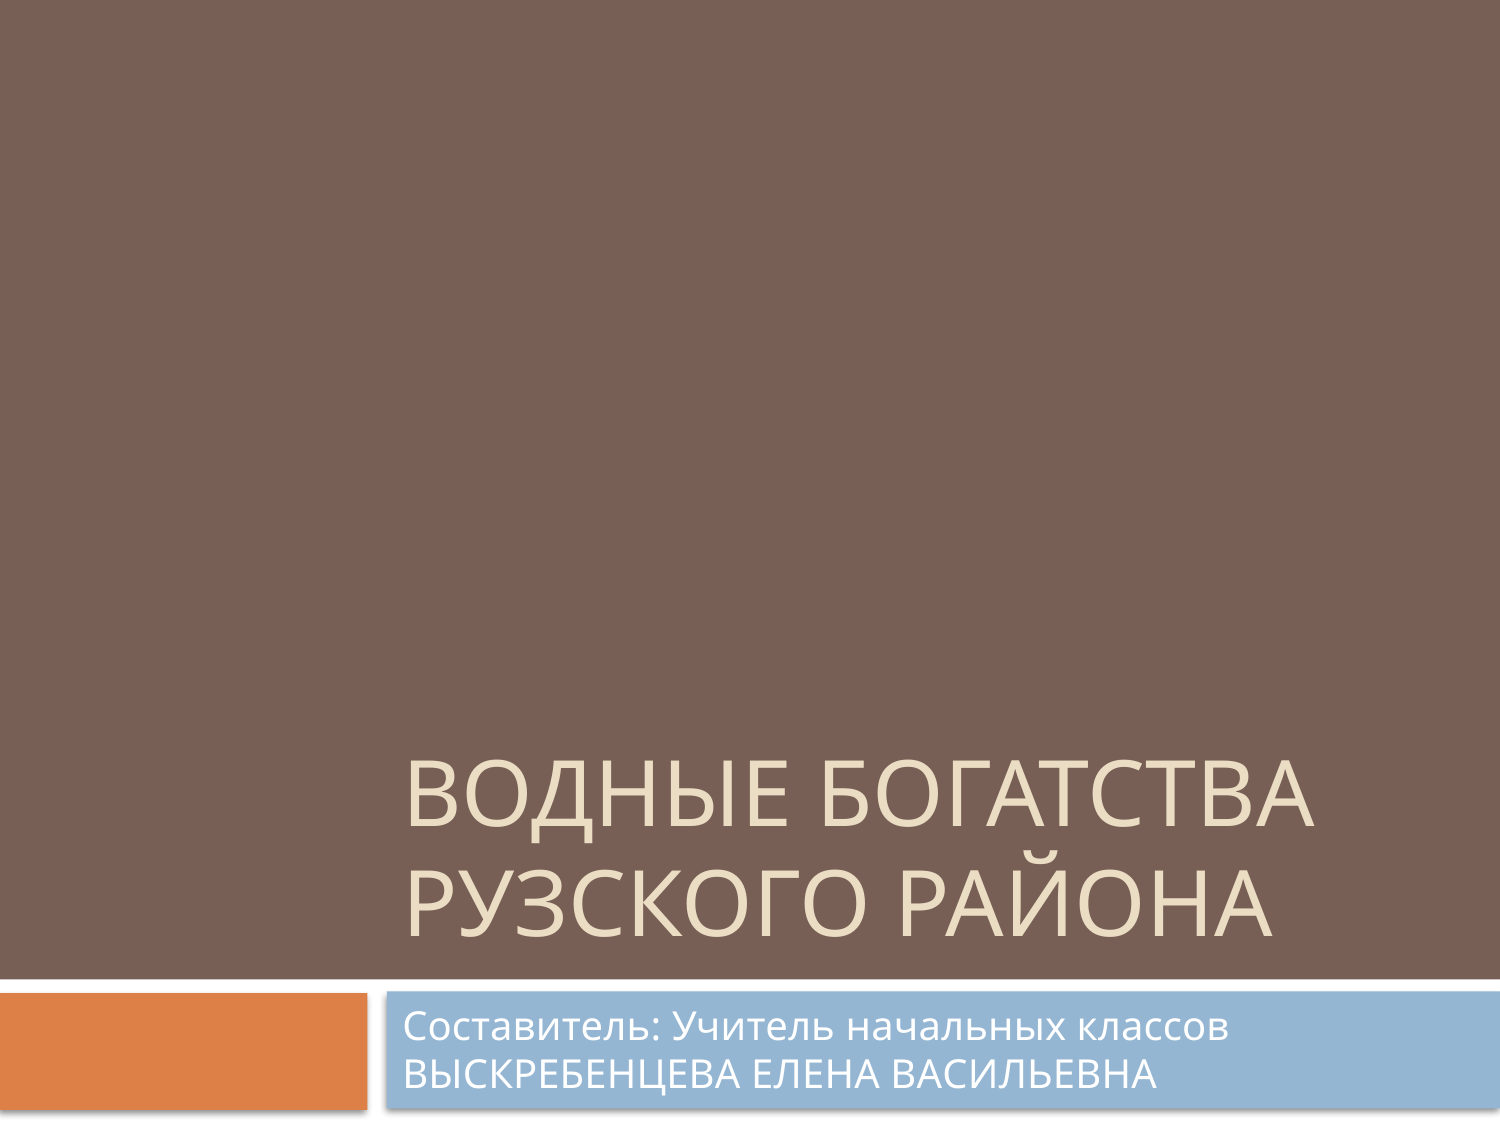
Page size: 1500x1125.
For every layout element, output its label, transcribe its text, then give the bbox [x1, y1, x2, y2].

subtitle Составитель: Учитель начальных классов ВЫСКРЕБЕНЦЕВА ЕЛЕНА ВАСИЛЬЕВНА [387, 992, 1488, 1105]
title Водные богатства Рузского района [387, 662, 1450, 963]
